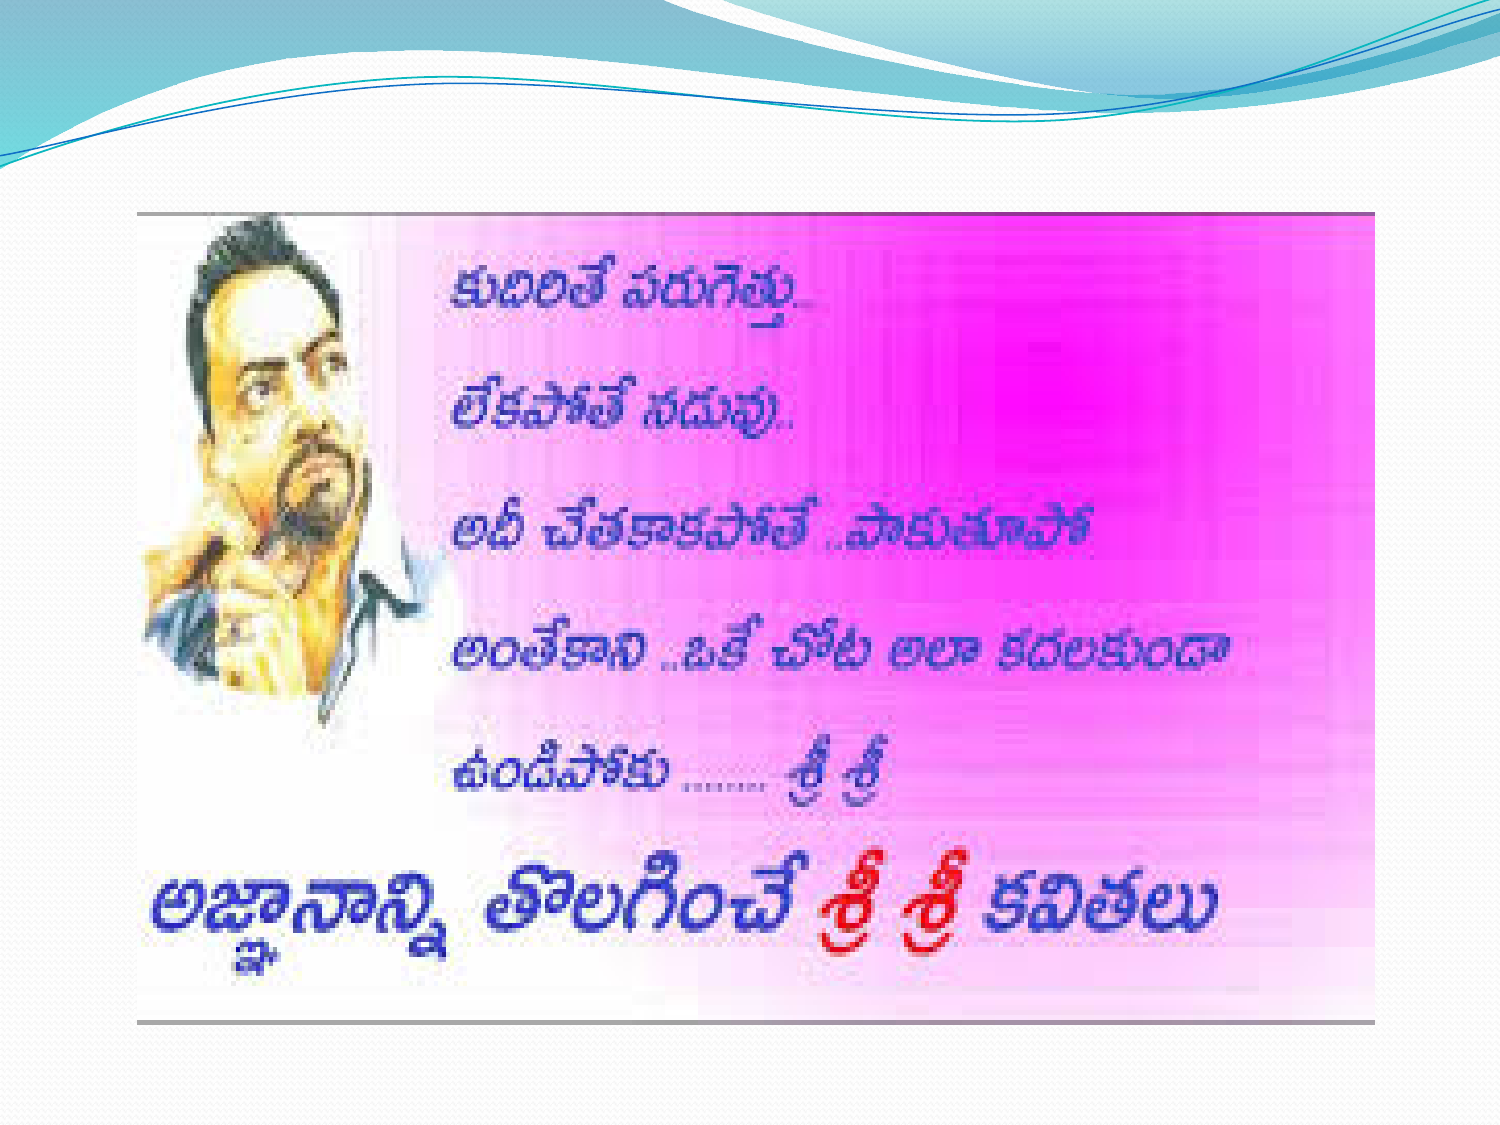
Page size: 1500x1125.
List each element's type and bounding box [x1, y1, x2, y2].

picture [137, 212, 1376, 1026]
